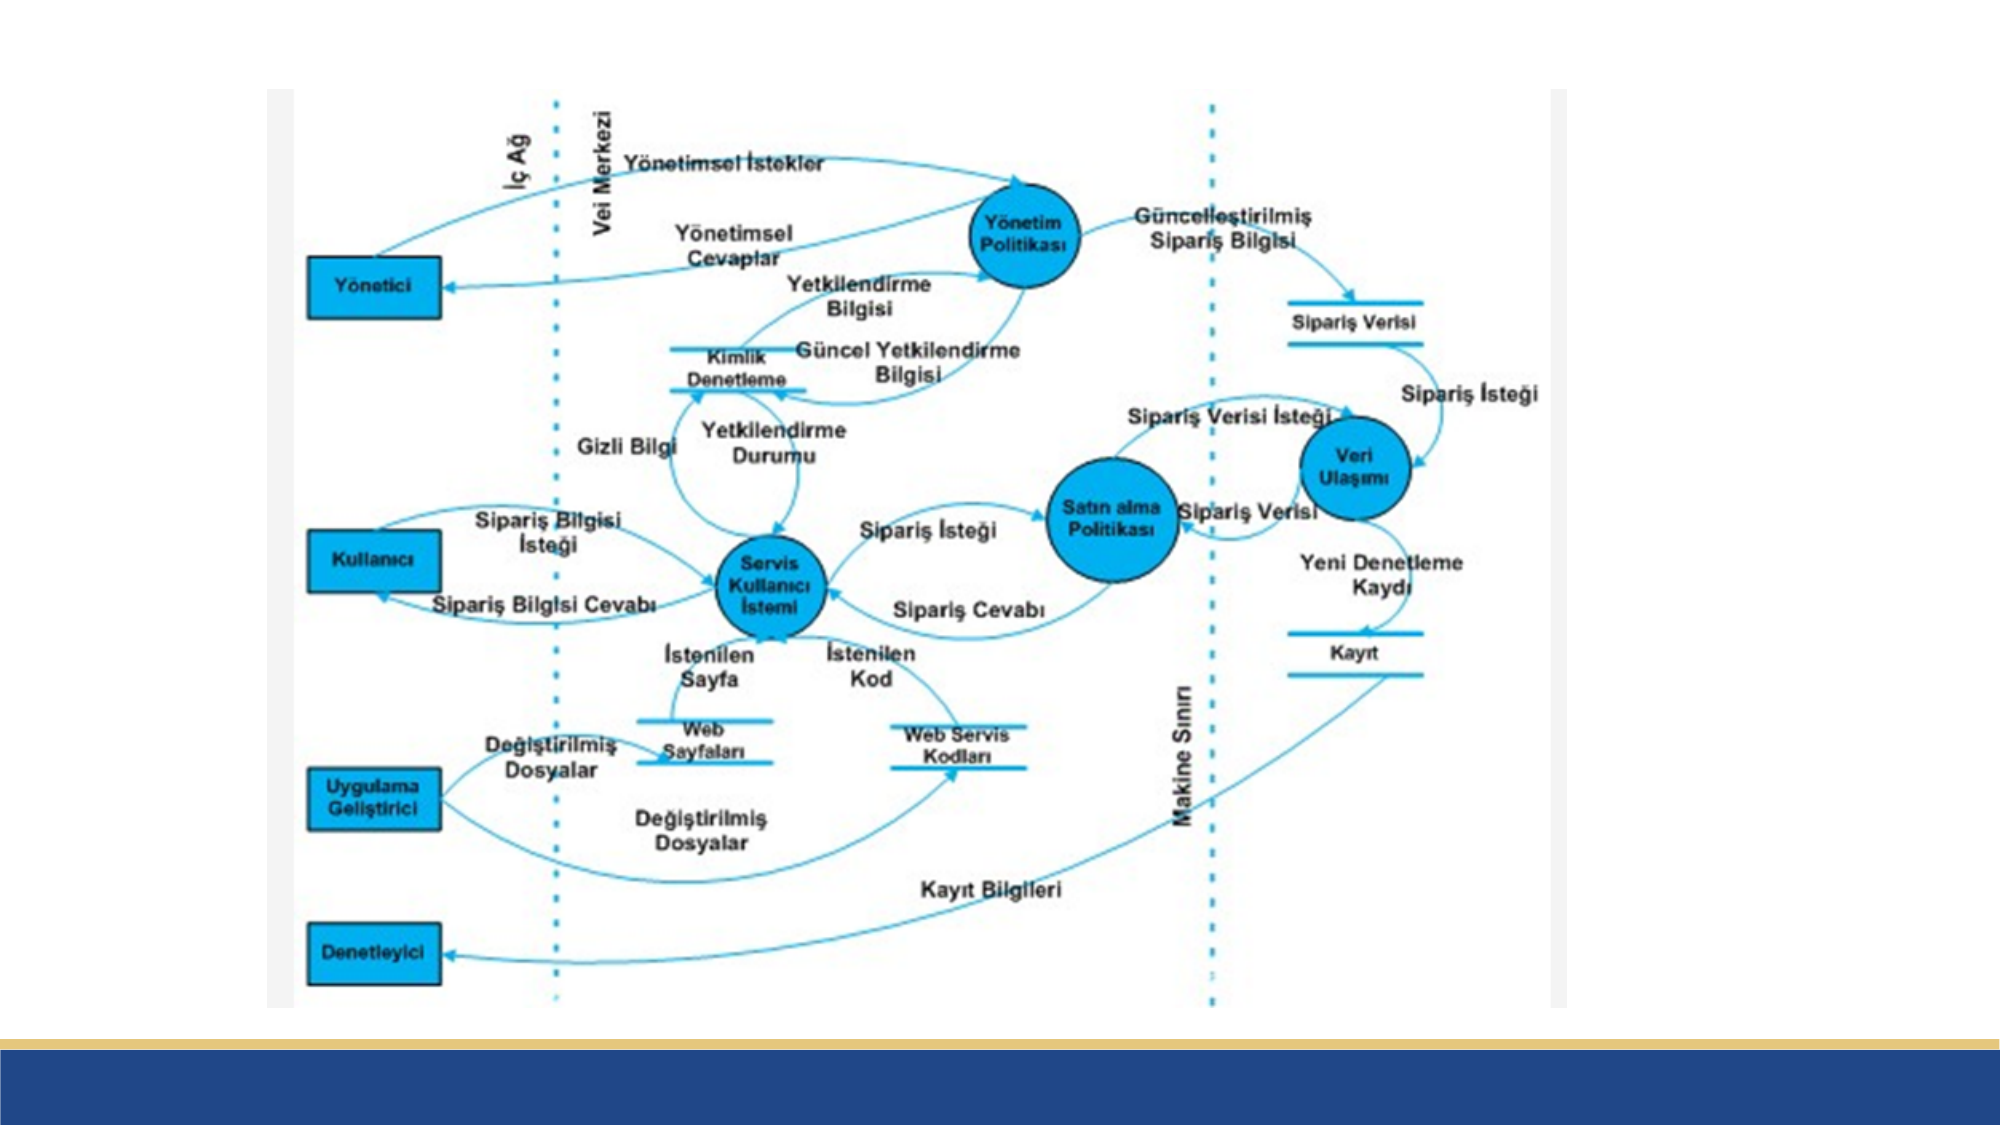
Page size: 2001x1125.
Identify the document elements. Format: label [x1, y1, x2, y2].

picture [267, 89, 1568, 1009]
